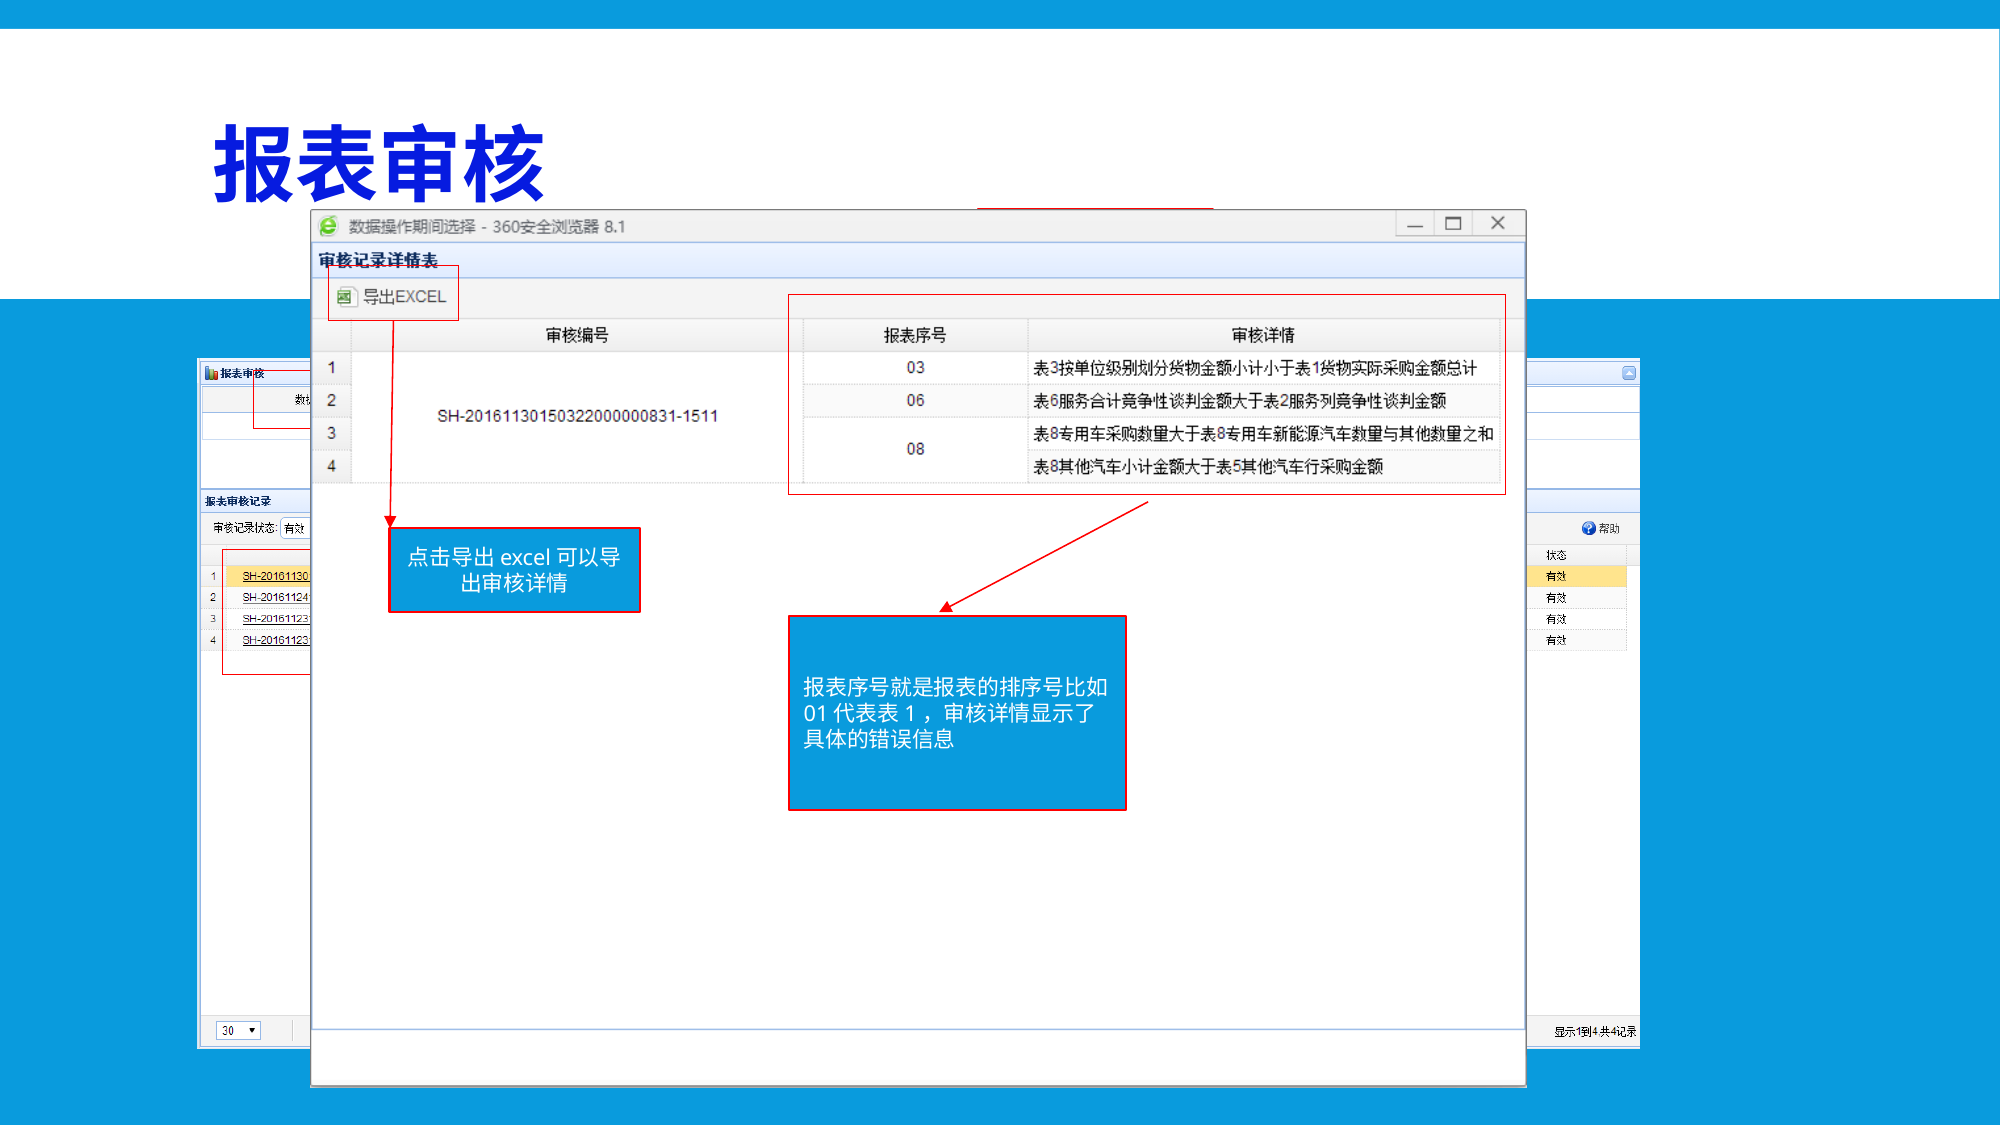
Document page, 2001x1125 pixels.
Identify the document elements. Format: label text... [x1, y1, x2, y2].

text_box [788, 293, 1506, 811]
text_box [253, 208, 305, 429]
picture [310, 208, 1527, 1087]
title 报表审核 [197, 46, 1803, 294]
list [197, 358, 303, 1050]
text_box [221, 549, 303, 898]
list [1533, 358, 1641, 1050]
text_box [327, 265, 640, 613]
